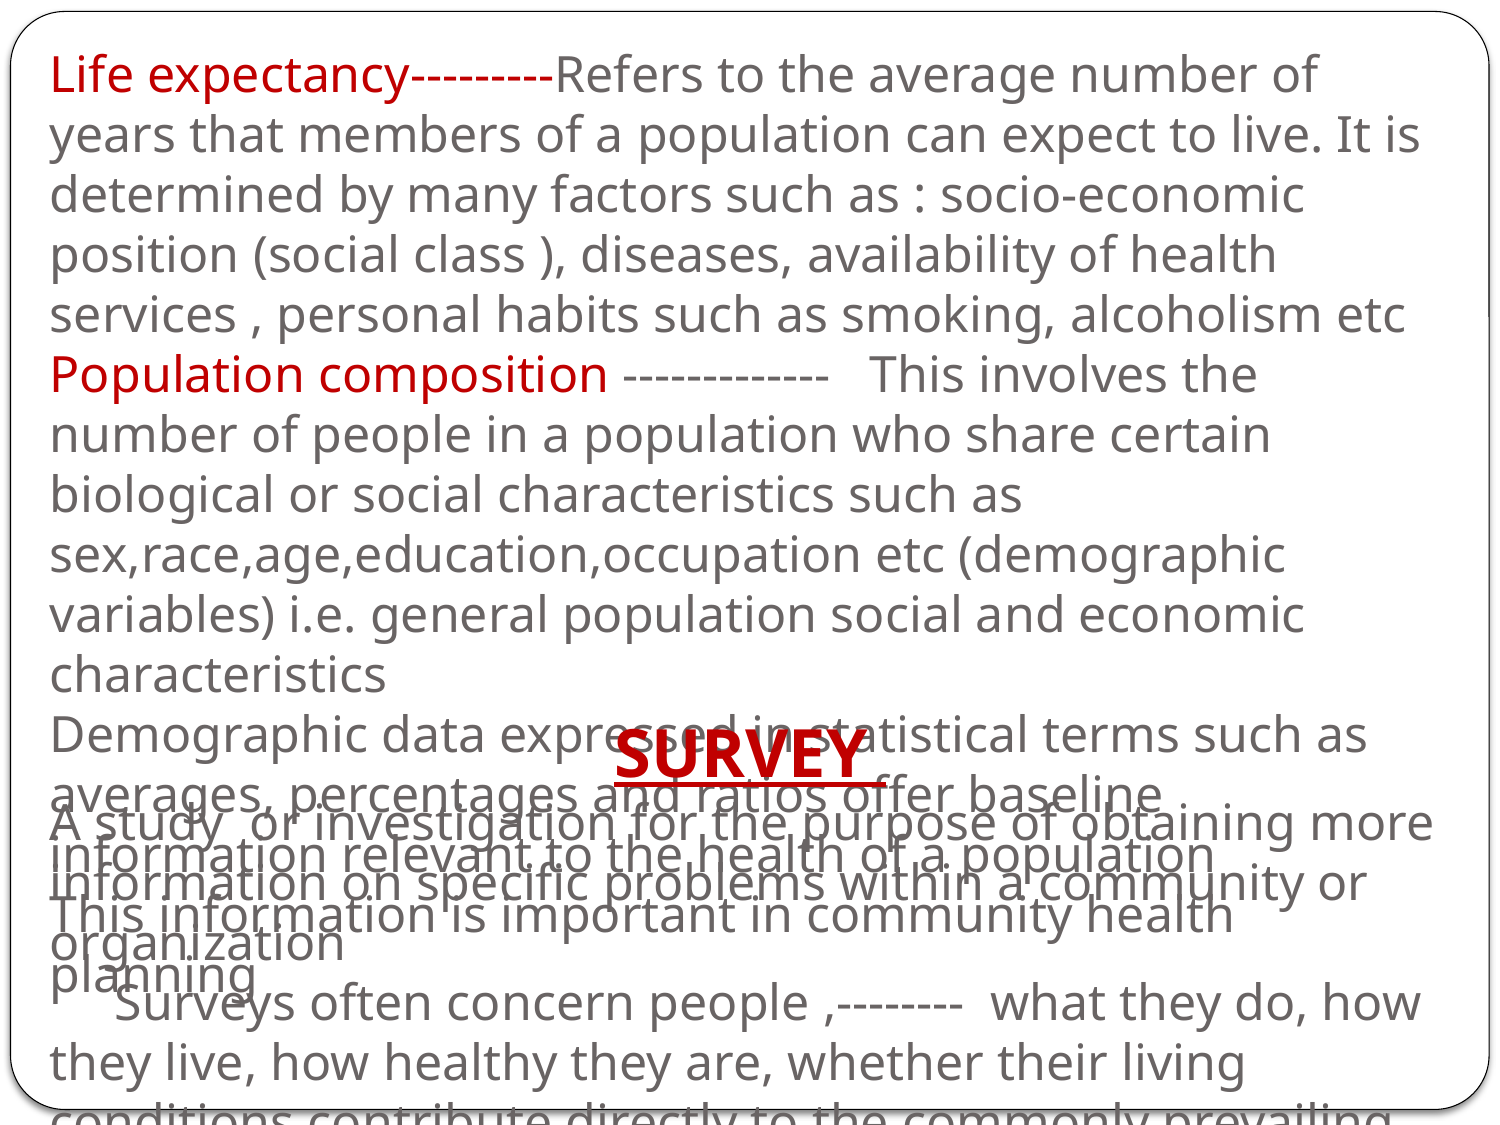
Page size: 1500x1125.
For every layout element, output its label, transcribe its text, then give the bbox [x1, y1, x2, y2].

text_box SURVEY A study or investigation for the purpose of obtaining more information on specific problems within a community or organization Surveys often concern people ,-------- what they do, how they live, how healthy they are, whether their living conditions contribute directly to the commonly prevailing diseases and disabilities . [35, 703, 1465, 1125]
text_box Life expectancy---------Refers to the average number of years that members of a population can expect to live. It is determined by many factors such as : socio-economic position (social class ), diseases, availability of health services , personal habits such as smoking, alcoholism etc Population composition ------------- This involves the number of people in a population who share certain biological or social characteristics such as sex,race,age,education,occupation etc (demographic variables) i.e. general population social and economic characteristics Demographic data expressed in statistical terms such as averages, percentages and ratios offer baseline information relevant to the health of a population This information is important in community health planning [35, 35, 1465, 703]
